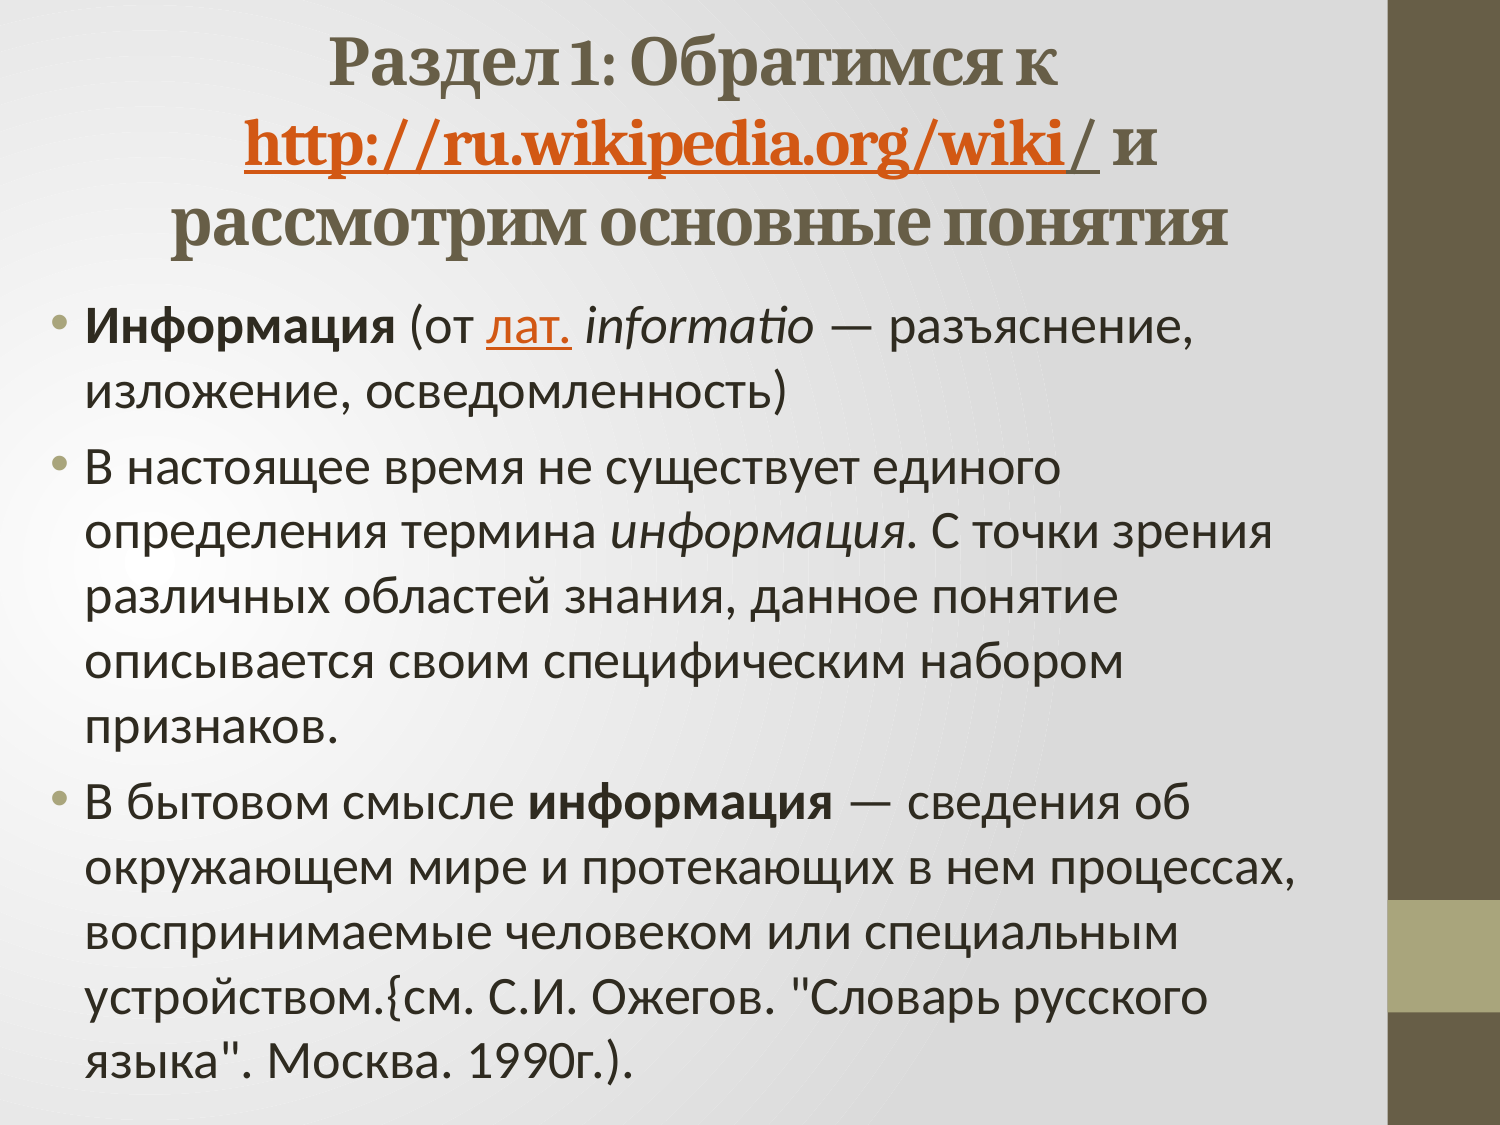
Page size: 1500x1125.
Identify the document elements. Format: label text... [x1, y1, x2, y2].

list Информация (от лат. informatio — разъяснение, изложение, осведомленность) В настоящее время не существует единого определения термина информация. С точки зрения различных областей знания, данное понятие описывается своим специфическим набором признаков. В бытовом смысле информация — сведения об окружающем мире и протекающих в нем процессах, воспринимаемые человеком или специальным устройством.{см. С.И. Ожегов. "Словарь русского языка". Москва. 1990г.). [17, 219, 1377, 1106]
title Раздел 1: Обратимся к http://ru.wikipedia.org/wiki/ и рассмотрим основные понятия [75, 45, 1325, 219]
